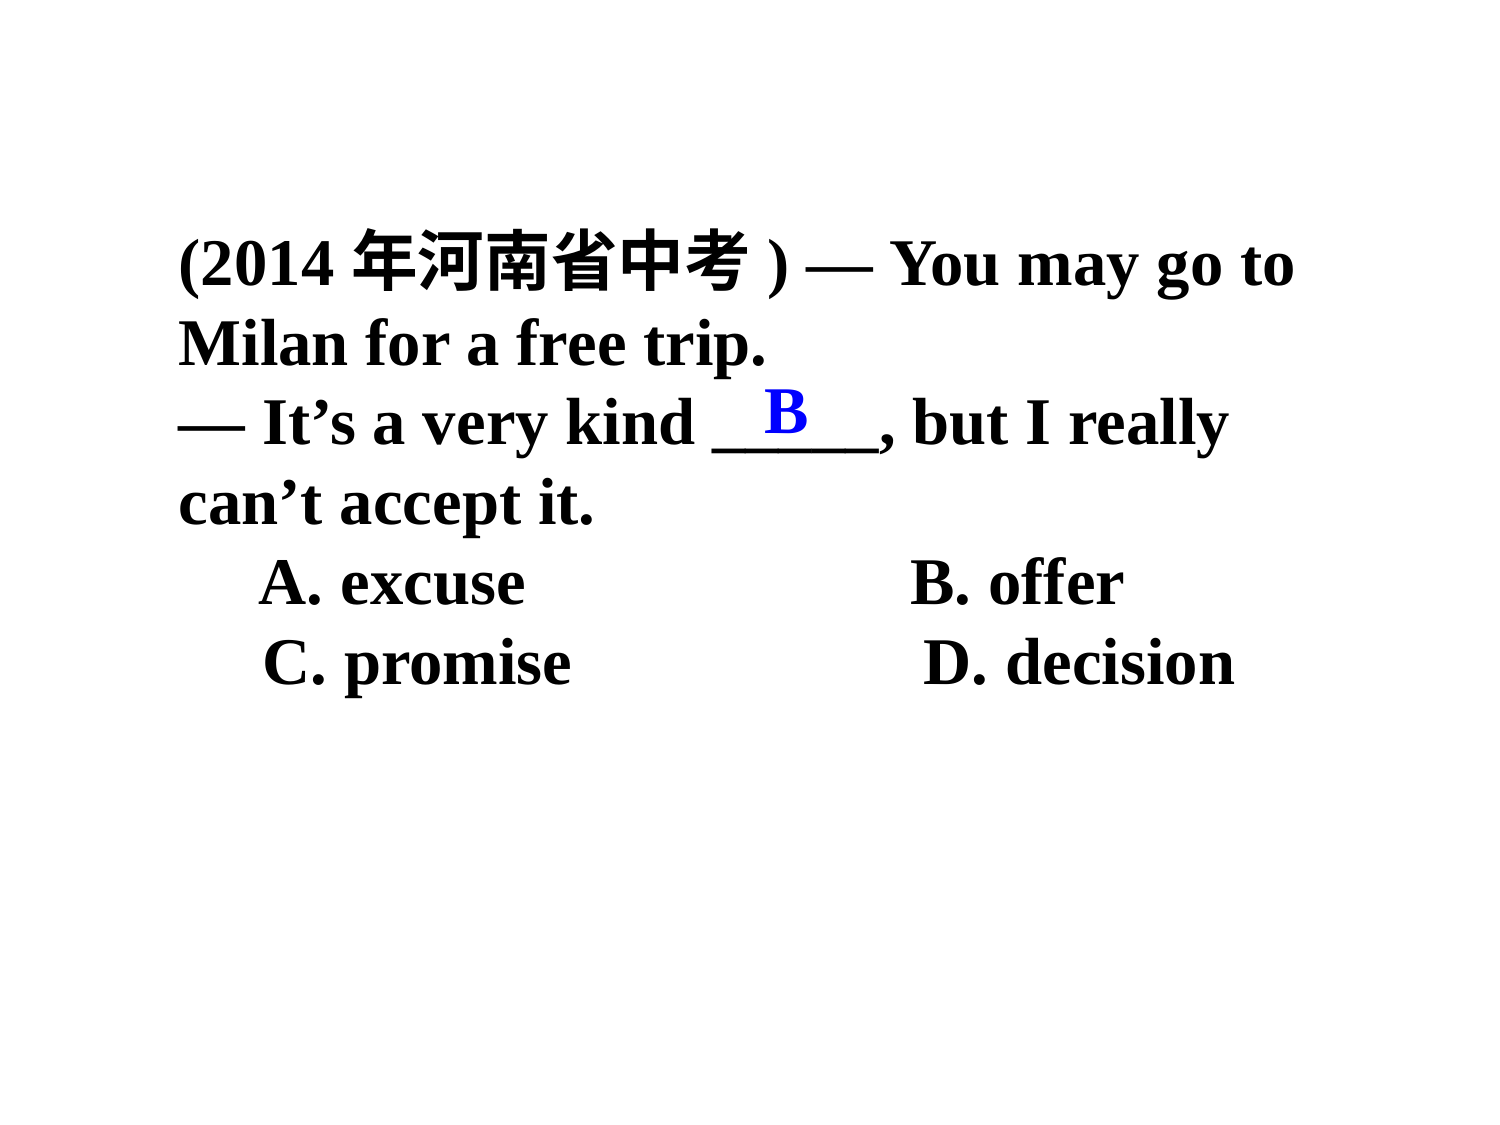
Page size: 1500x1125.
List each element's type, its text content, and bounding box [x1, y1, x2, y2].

text_box B [749, 351, 903, 455]
text_box (2​0​1​4​年​河​南​省​中​考) — You may go to Milan for a free trip. — It’s a very kind _____, but I really can’t accept it. A. excuse B. offer C. promise D. decision [164, 210, 1372, 706]
